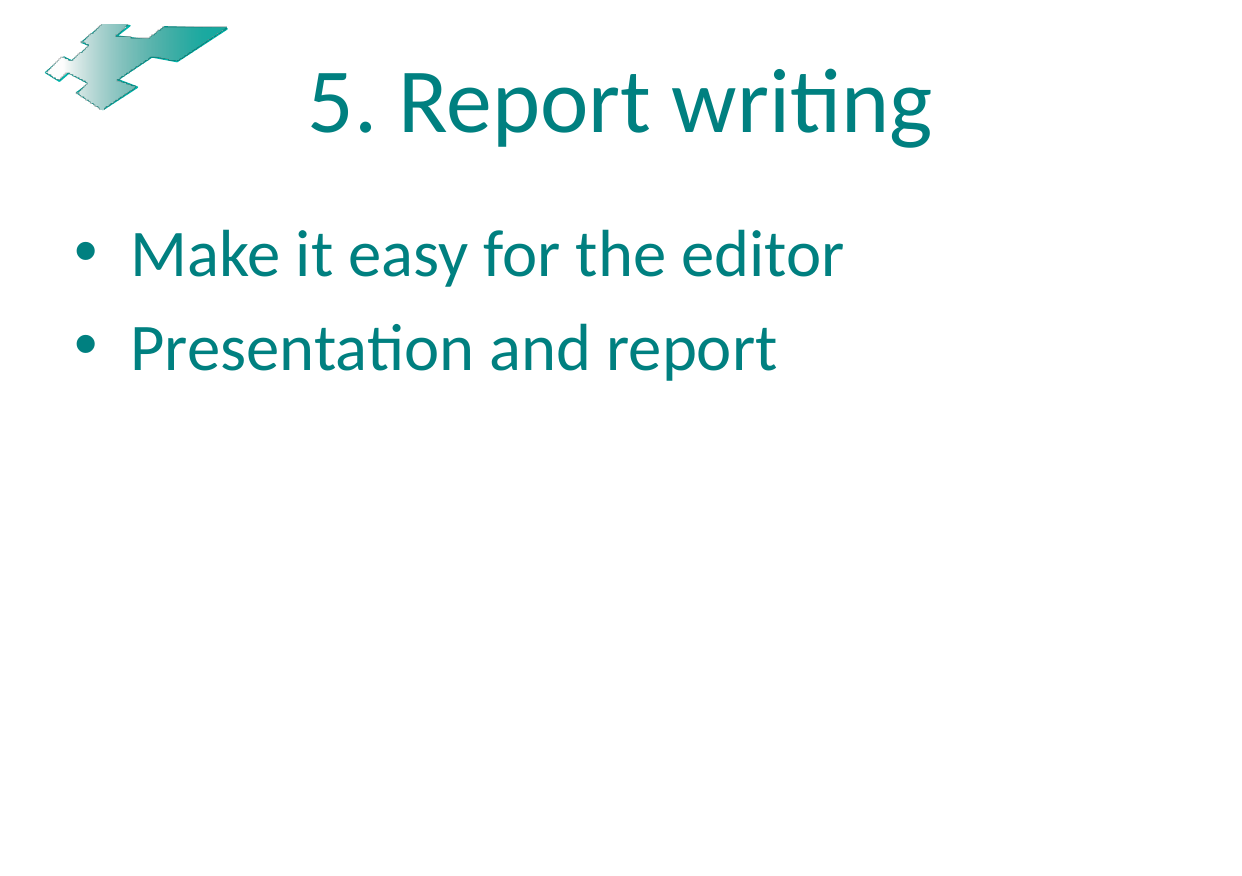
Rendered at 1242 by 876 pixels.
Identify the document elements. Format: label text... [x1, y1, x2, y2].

list Make it easy for the editor Presentation and report [62, 204, 1180, 782]
picture [45, 24, 227, 110]
title 5. Report writing [62, 35, 1180, 181]
